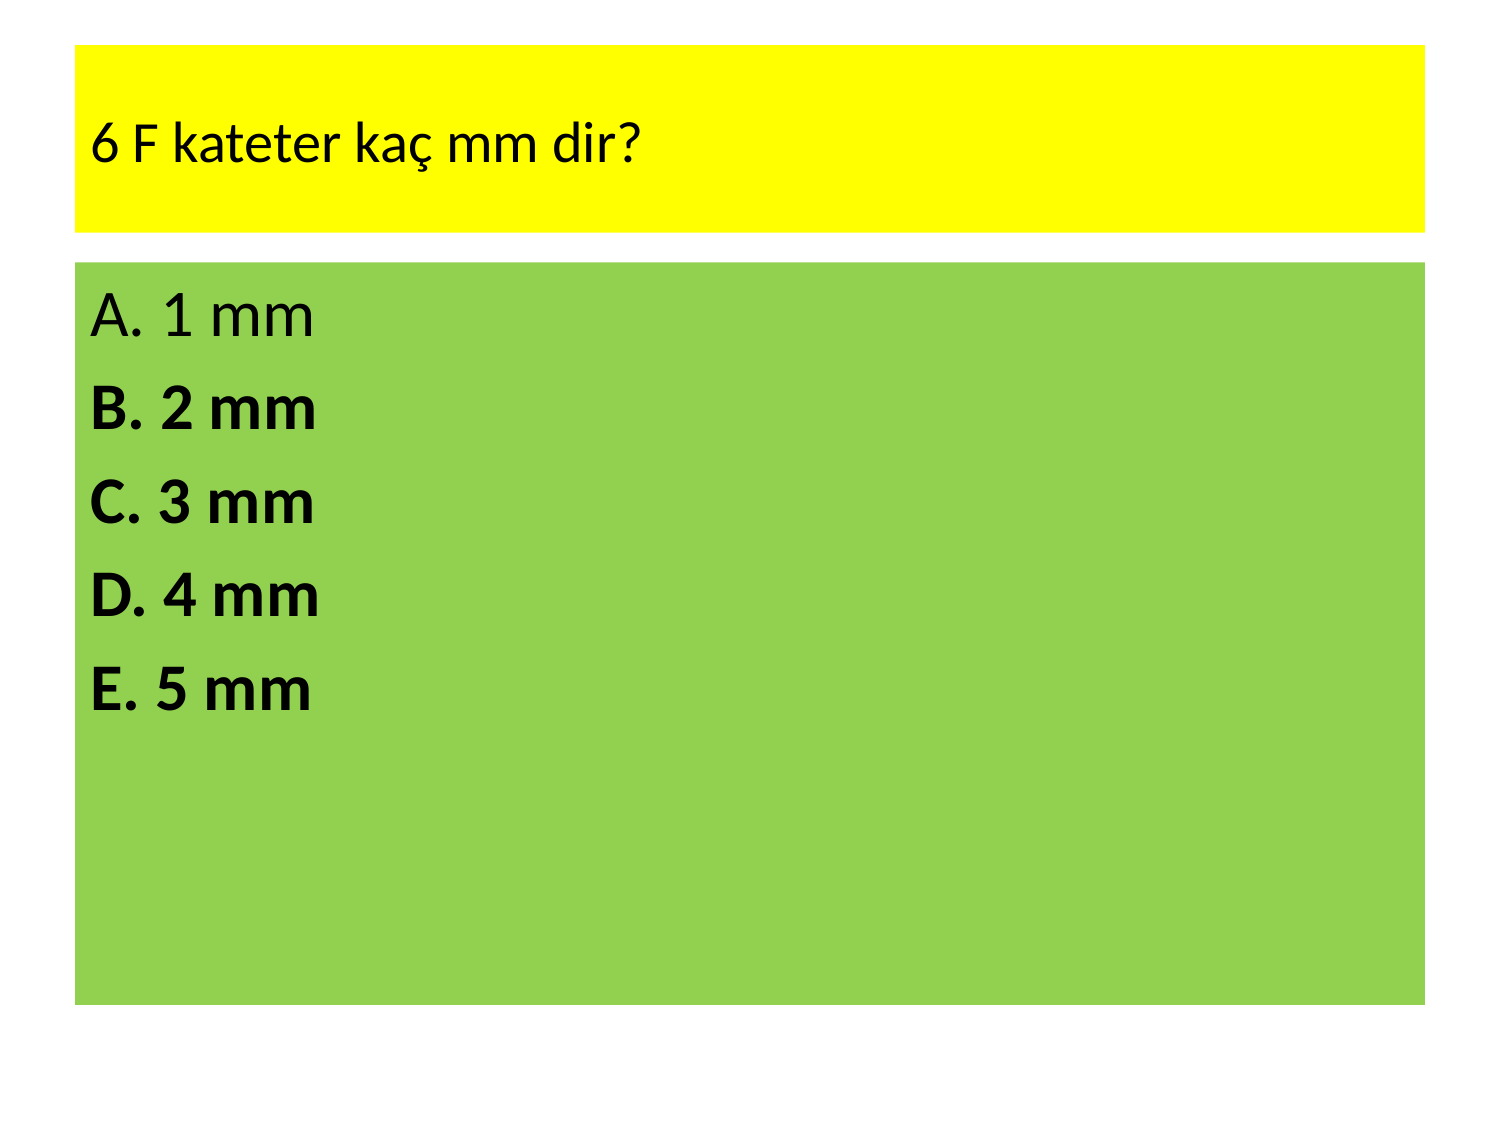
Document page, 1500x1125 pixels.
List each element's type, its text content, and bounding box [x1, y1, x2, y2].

list A. 1 mm B. 2 mm C. 3 mm D. 4 mm E. 5 mm [75, 262, 1425, 1005]
title 6 F kateter kaç mm dir? [75, 45, 1425, 233]
